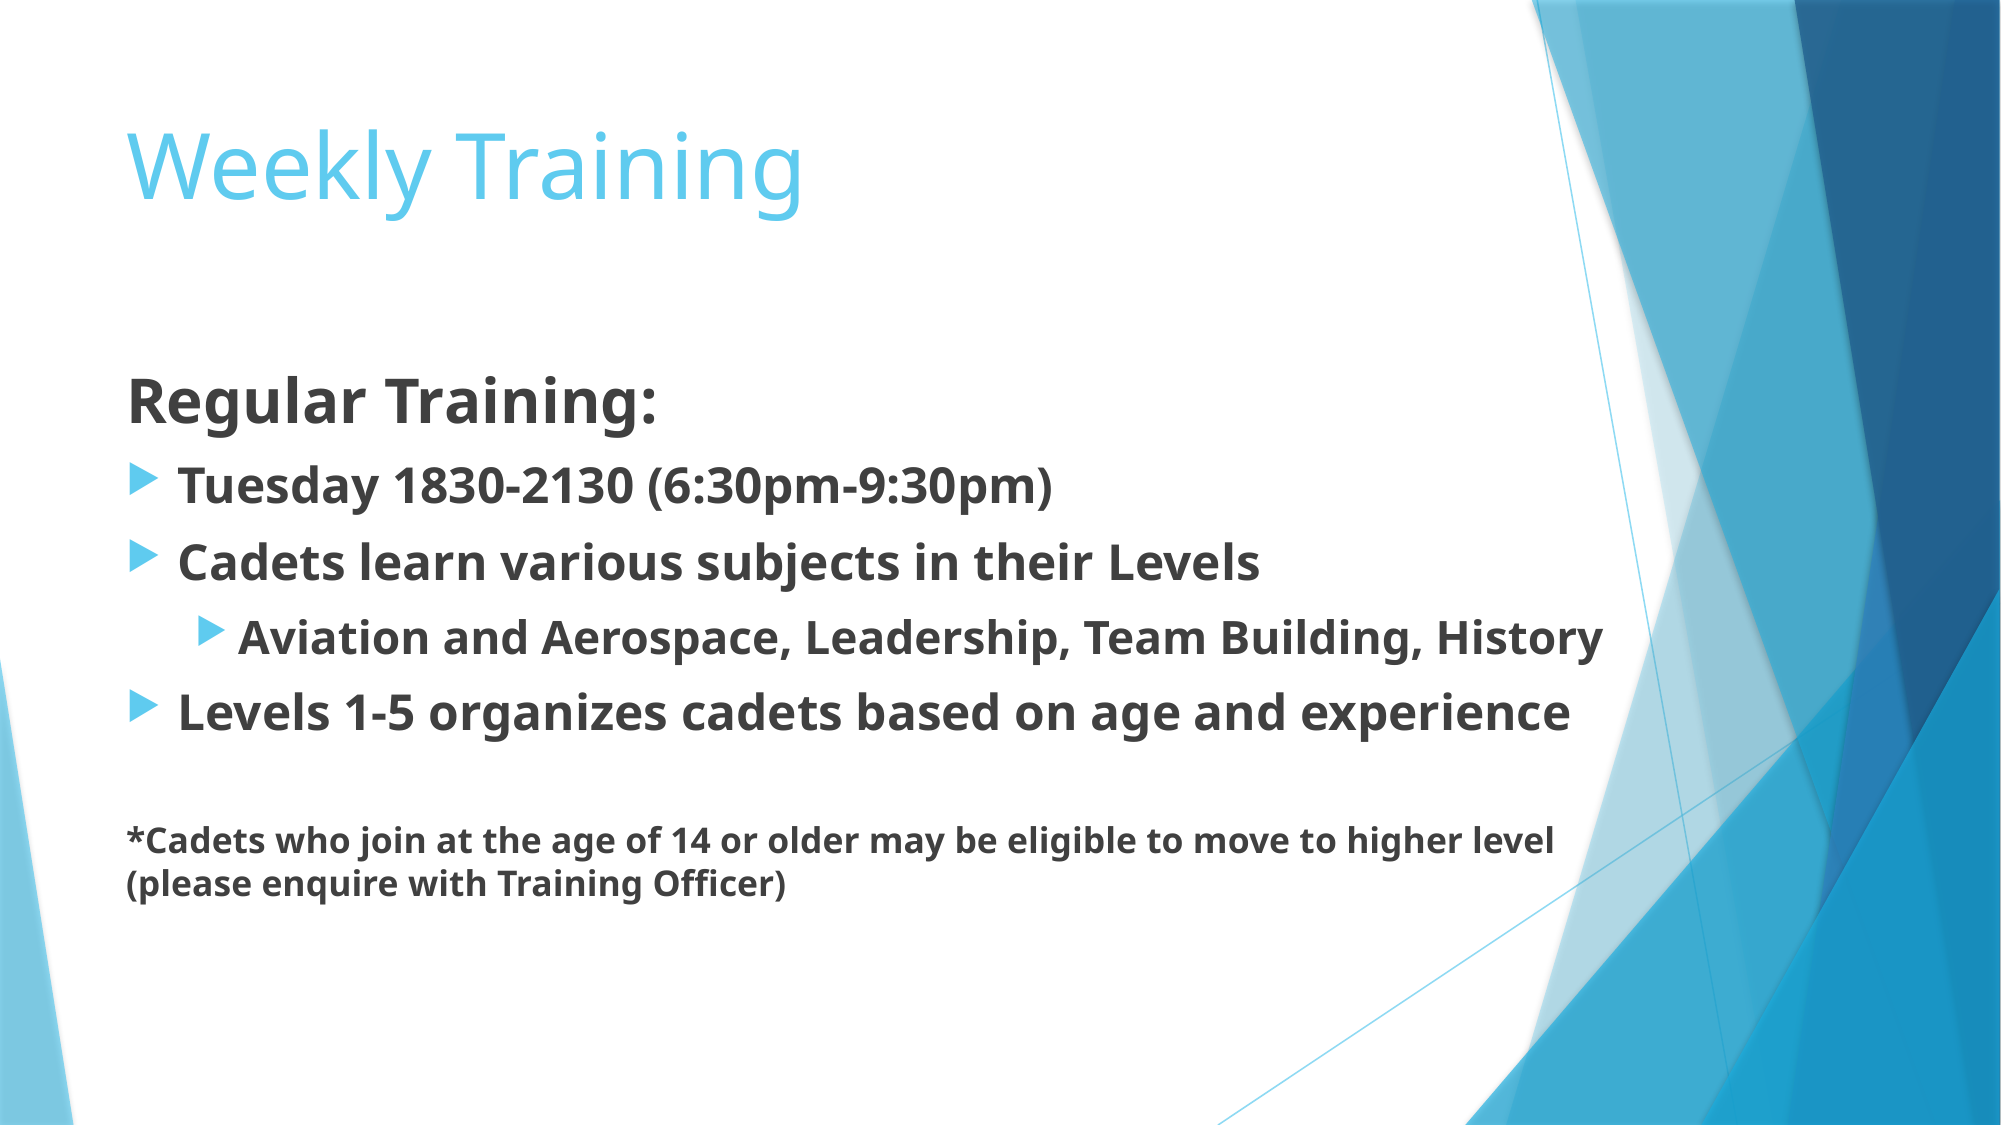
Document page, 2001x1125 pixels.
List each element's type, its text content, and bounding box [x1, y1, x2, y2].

list Regular Training: Tuesday 1830-2130 (6:30pm-9:30pm) Cadets learn various subjects in their Levels Aviation and Aerospace, Leadership, Team Building, History Levels 1-5 organizes cadets based on age and experience *Cadets who join at the age of 14 or older may be eligible to move to higher level (please enquire with Training Officer) [111, 354, 1637, 992]
title Weekly Training [111, 99, 1522, 317]
